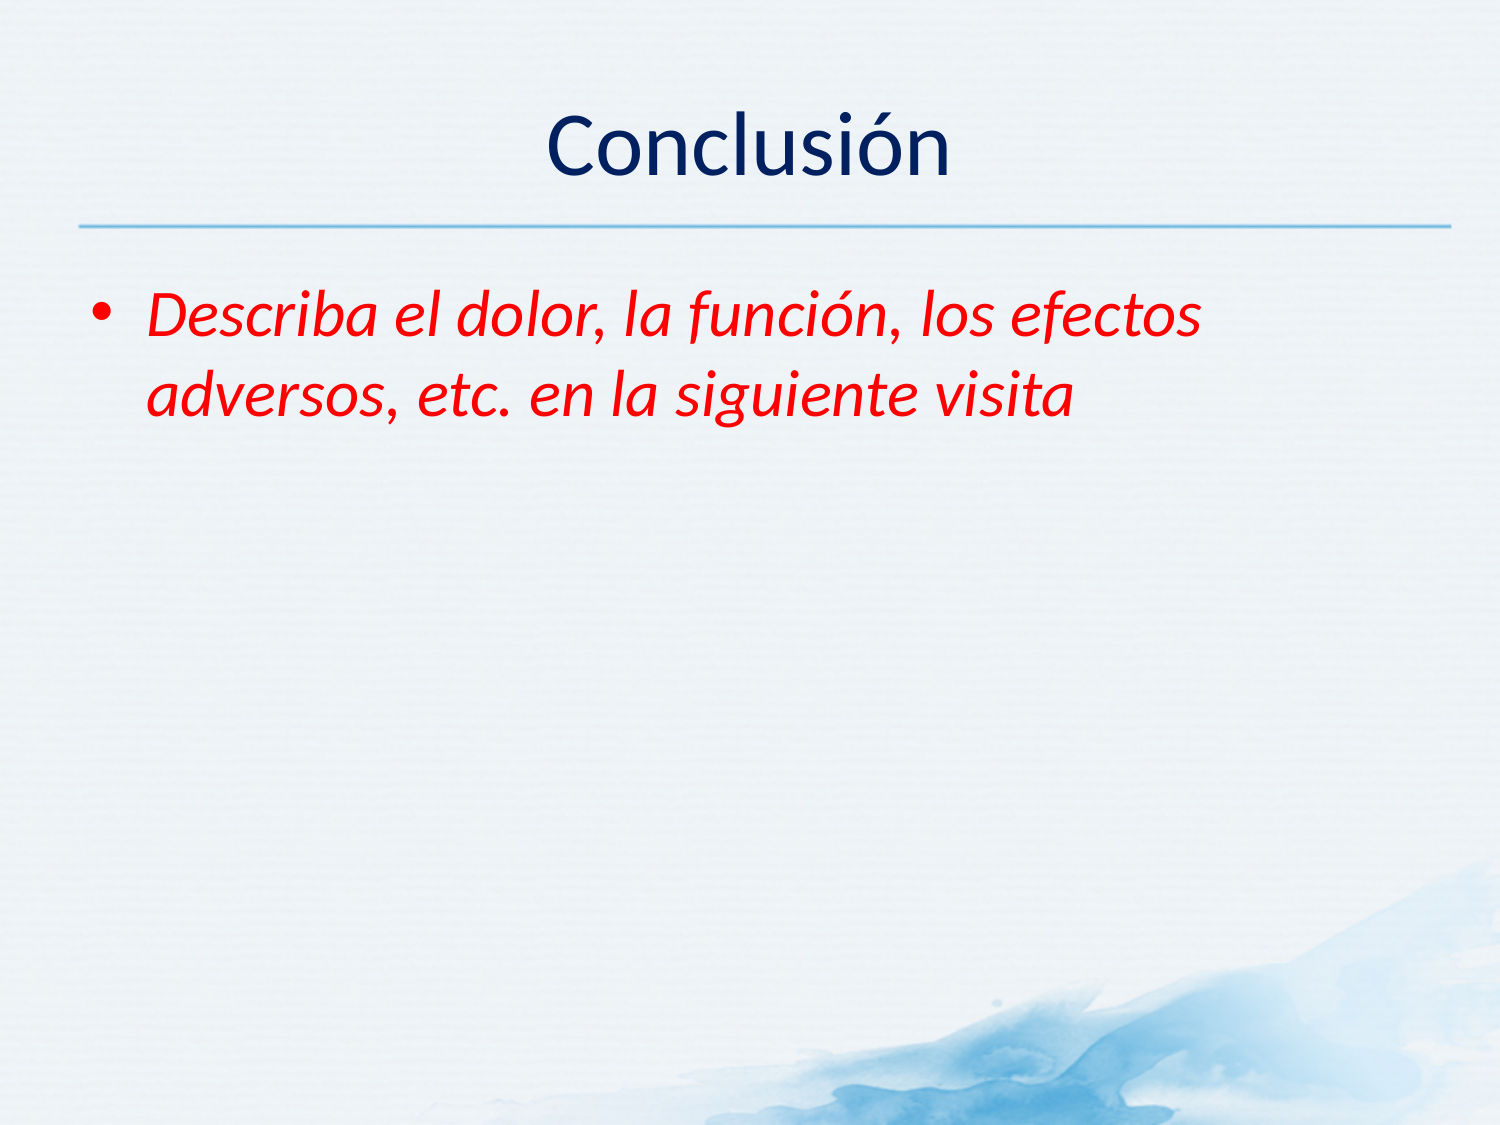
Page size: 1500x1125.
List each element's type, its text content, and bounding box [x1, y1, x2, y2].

title Conclusión [75, 45, 1425, 233]
text_box [99, 287, 1450, 1030]
picture [0, 0, 1500, 1125]
list Describa el dolor, la función, los efectos adversos, etc. en la siguiente visita [75, 262, 1425, 1005]
